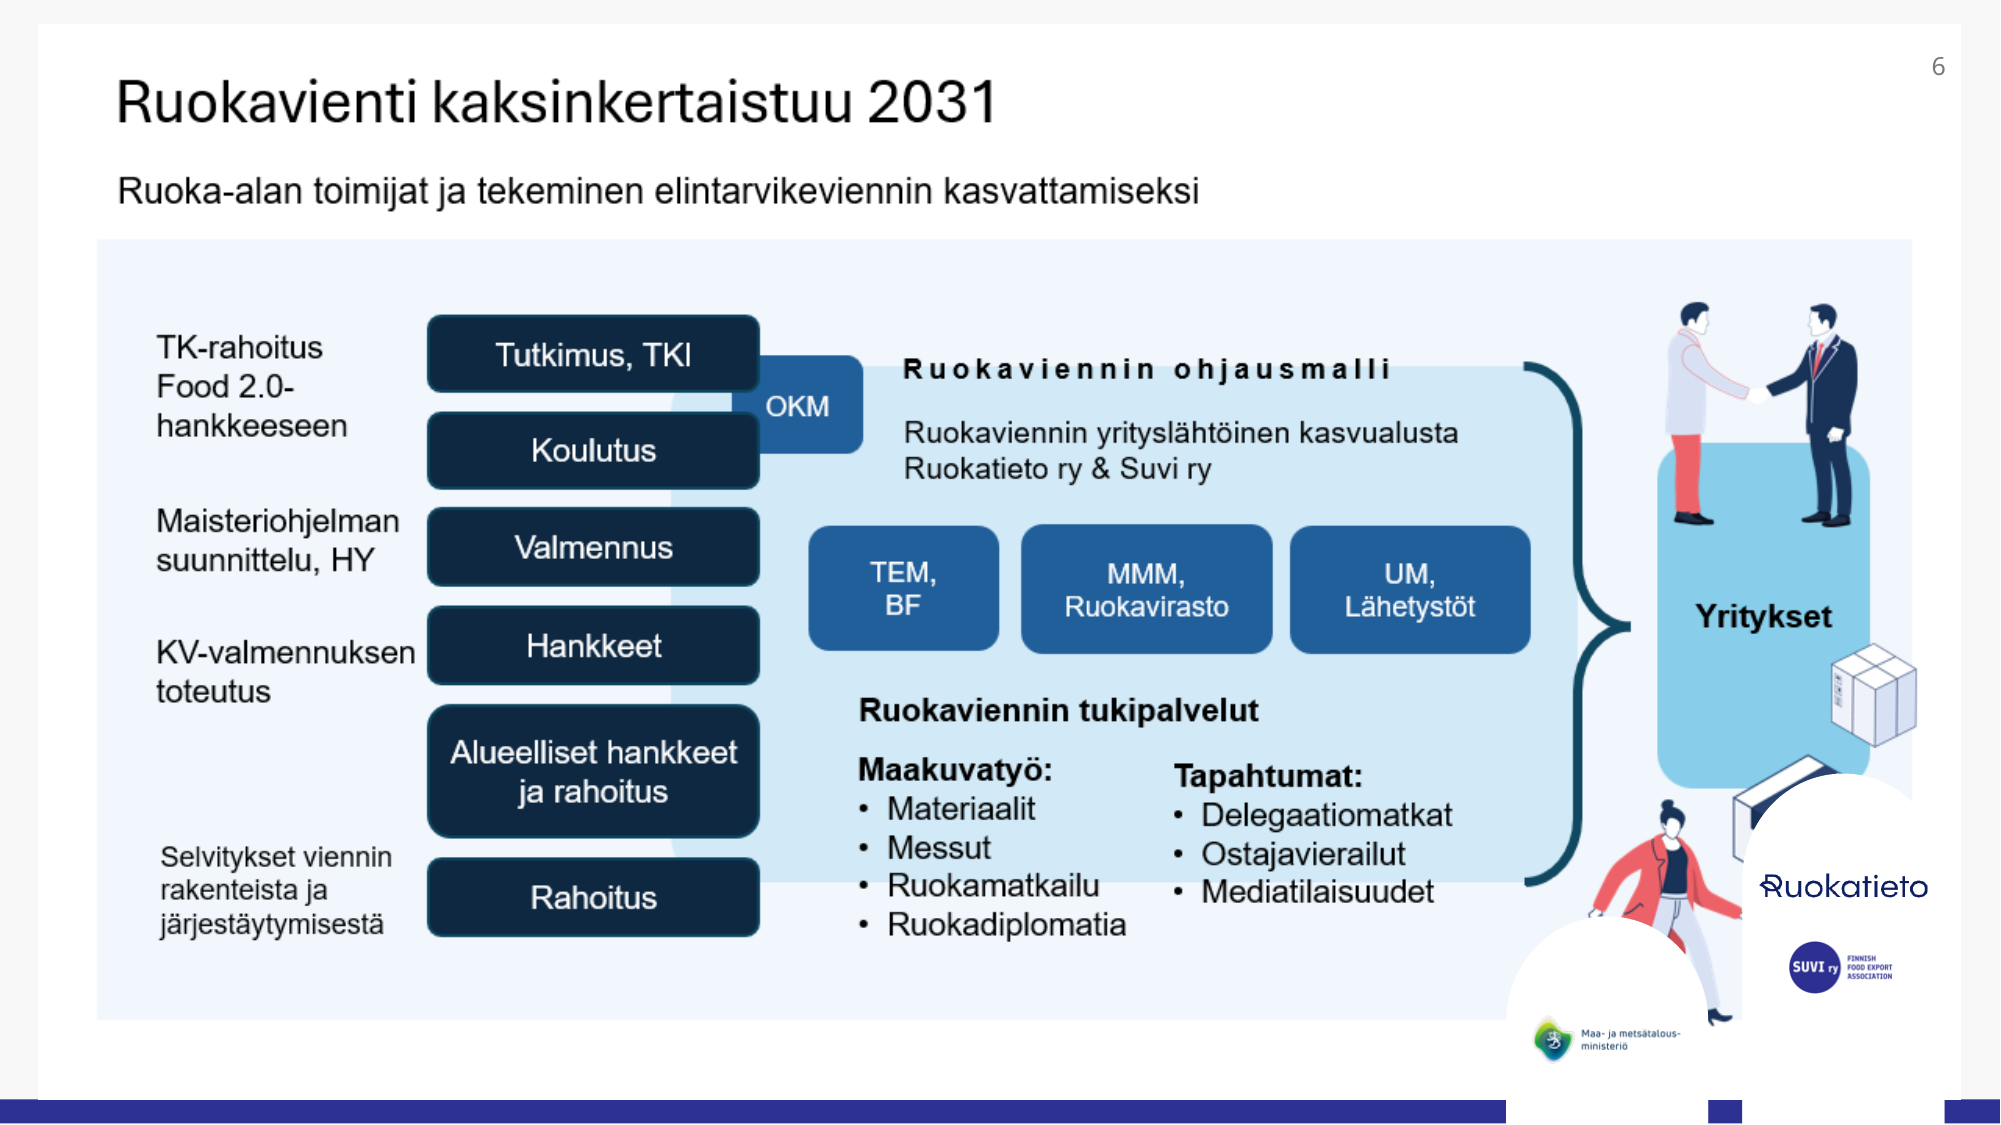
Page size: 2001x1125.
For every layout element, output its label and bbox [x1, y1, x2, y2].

picture [38, 24, 1962, 1101]
text_box [1505, 773, 1945, 1125]
